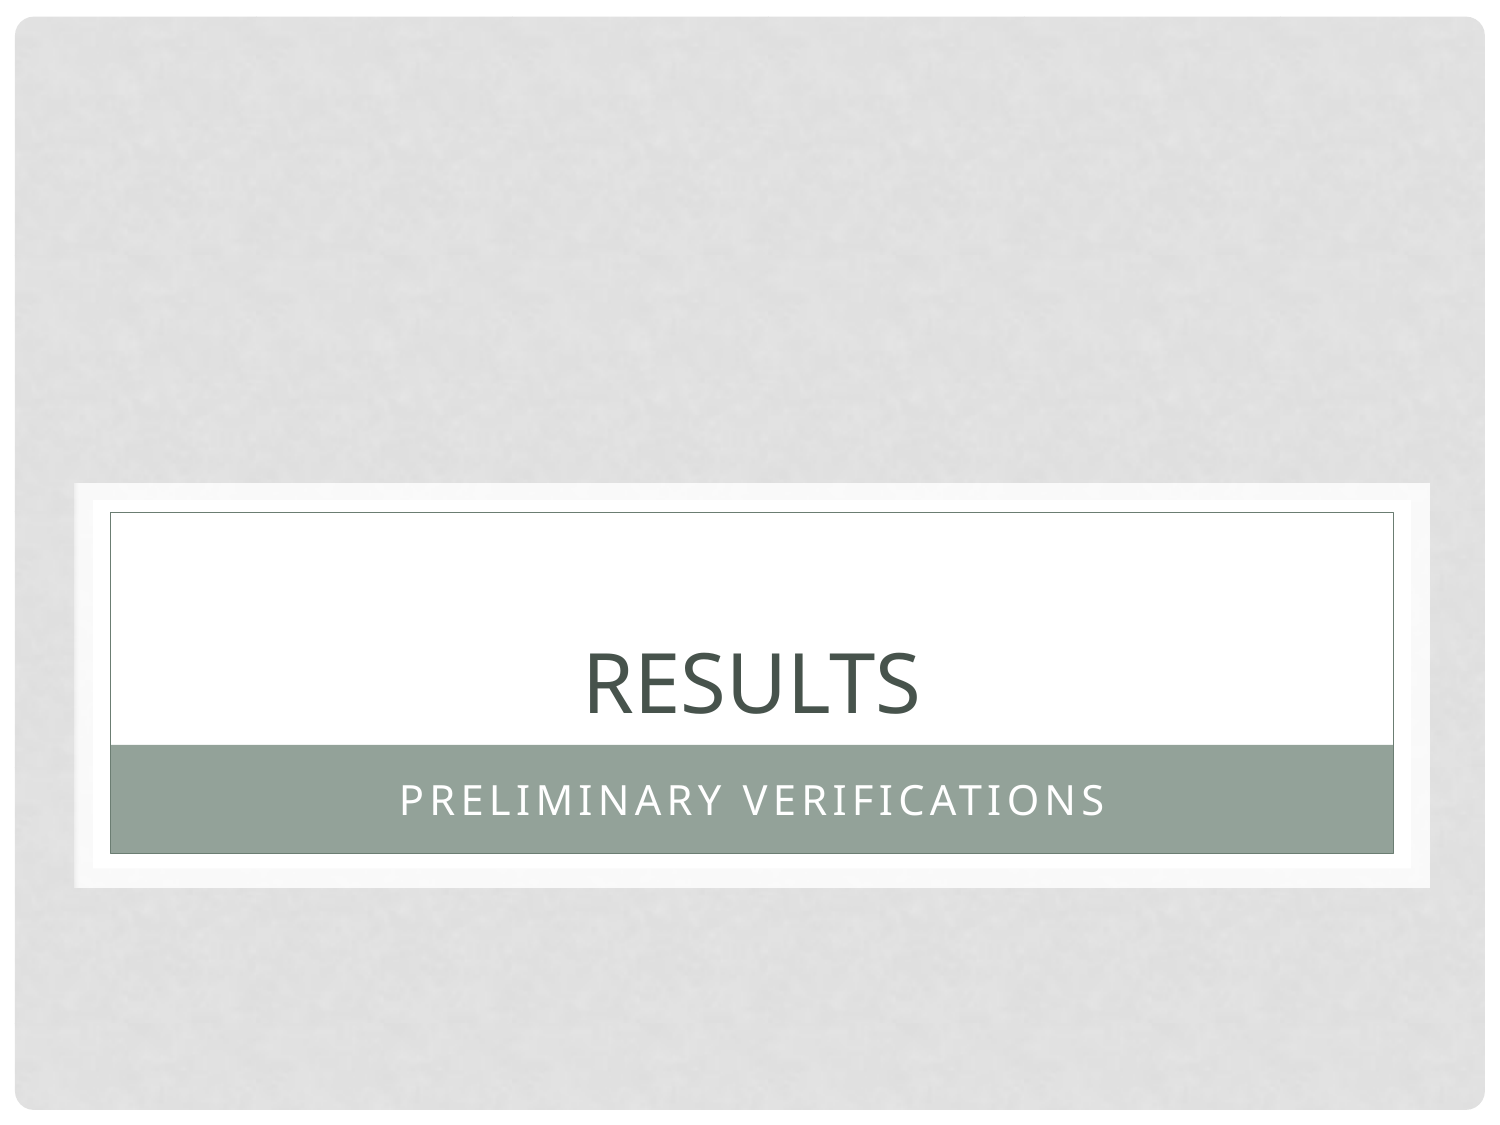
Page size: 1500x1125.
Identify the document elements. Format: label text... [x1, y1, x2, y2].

title results [120, 525, 1384, 738]
list Preliminary Verifications [120, 755, 1384, 842]
